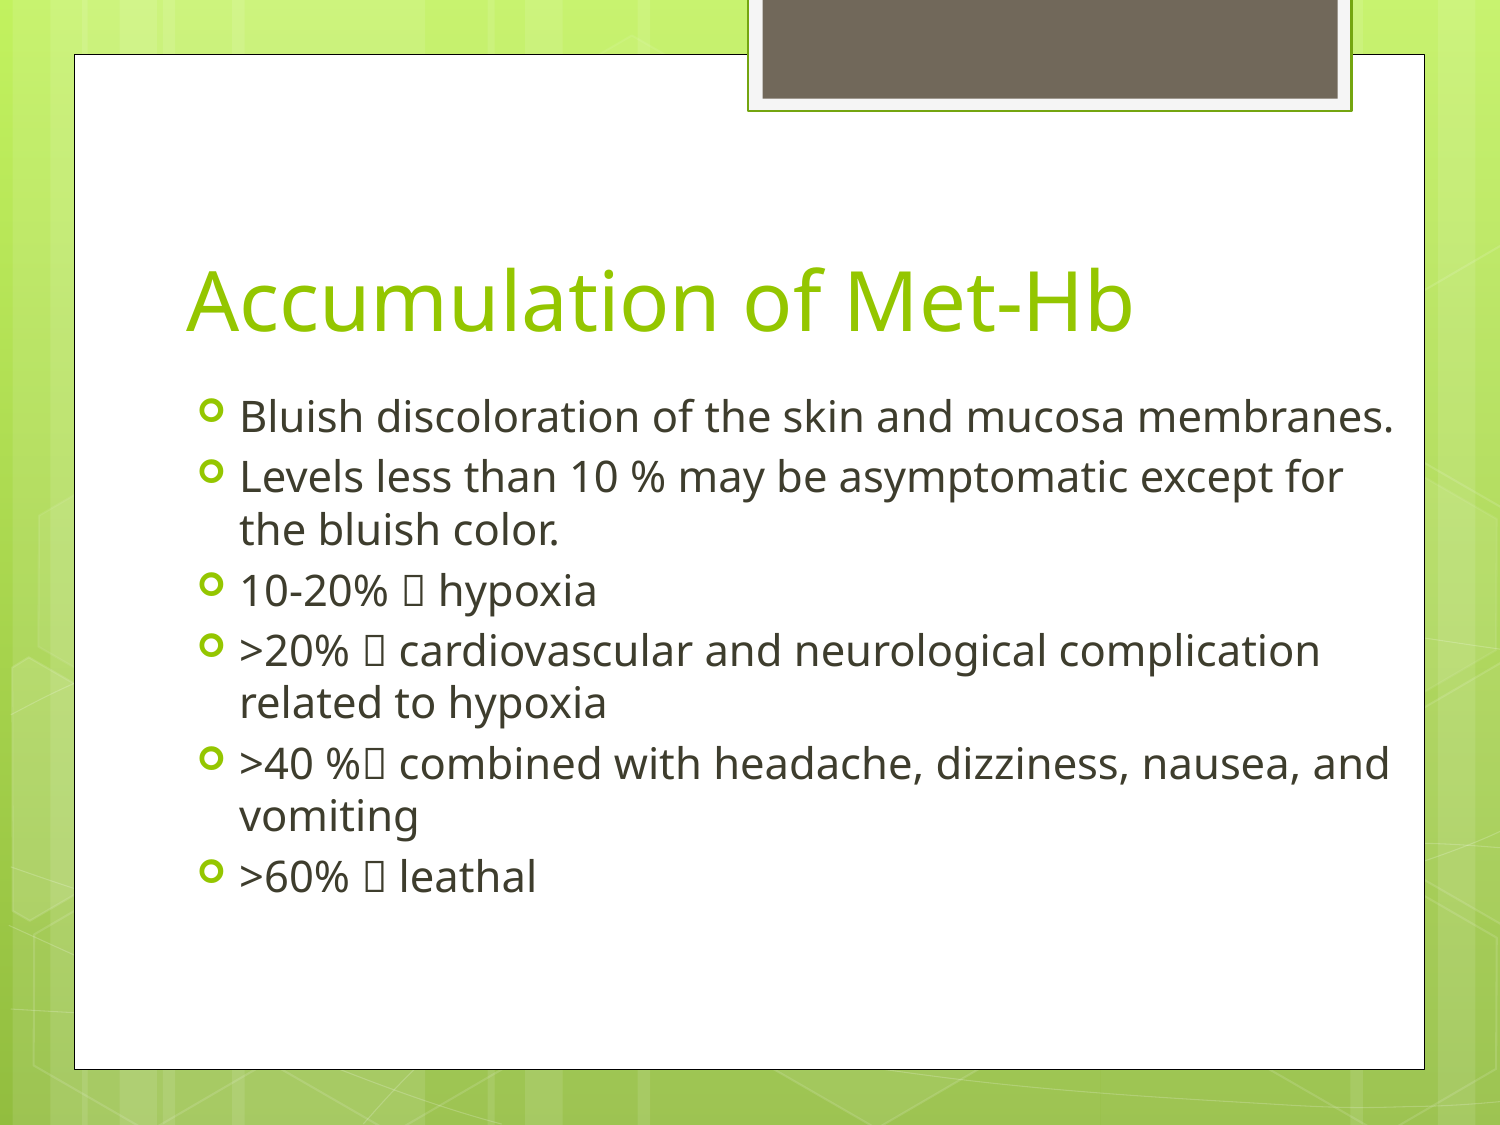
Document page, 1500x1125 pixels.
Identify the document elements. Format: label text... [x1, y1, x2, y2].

title Accumulation of Met-Hb [171, 168, 1324, 357]
list Bluish discoloration of the skin and mucosa membranes. Levels less than 10 % may be asymptomatic except for the bluish color. 10-20%  hypoxia >20%  cardiovascular and neurological complication related to hypoxia >40 % combined with headache, dizziness, nausea, and vomiting >60%  leathal [171, 381, 1413, 957]
